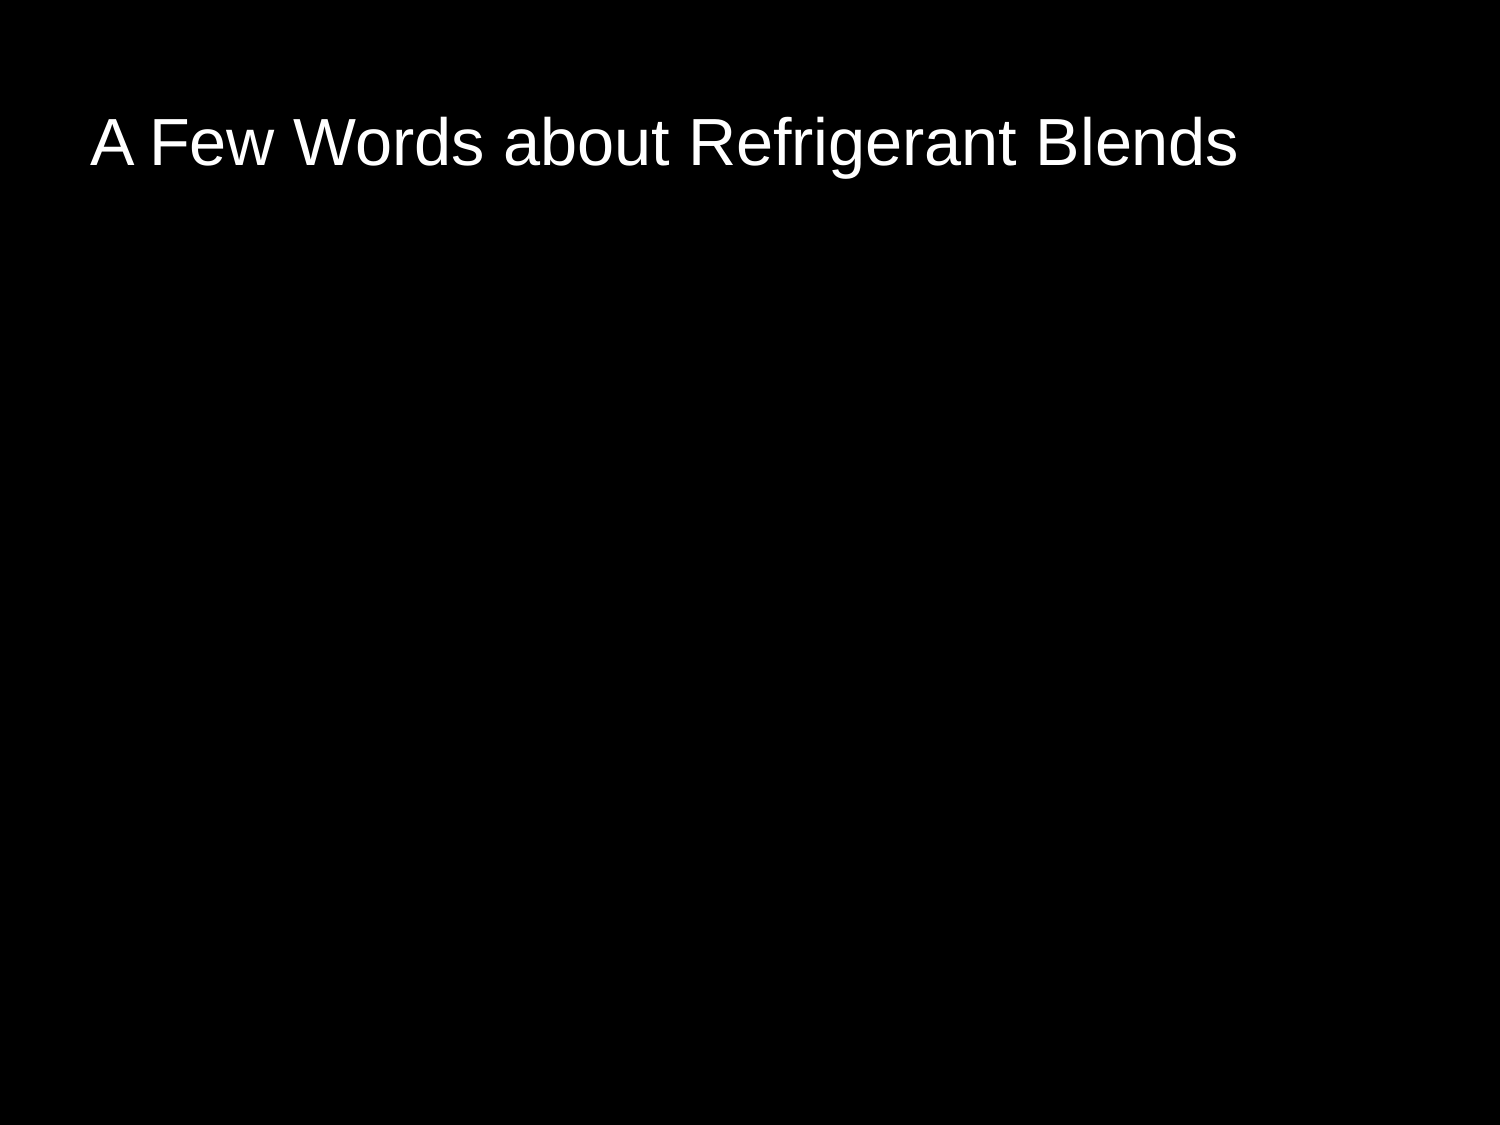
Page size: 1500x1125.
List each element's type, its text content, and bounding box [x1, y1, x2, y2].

title A Few Words about Refrigerant Blends [75, 45, 1425, 233]
